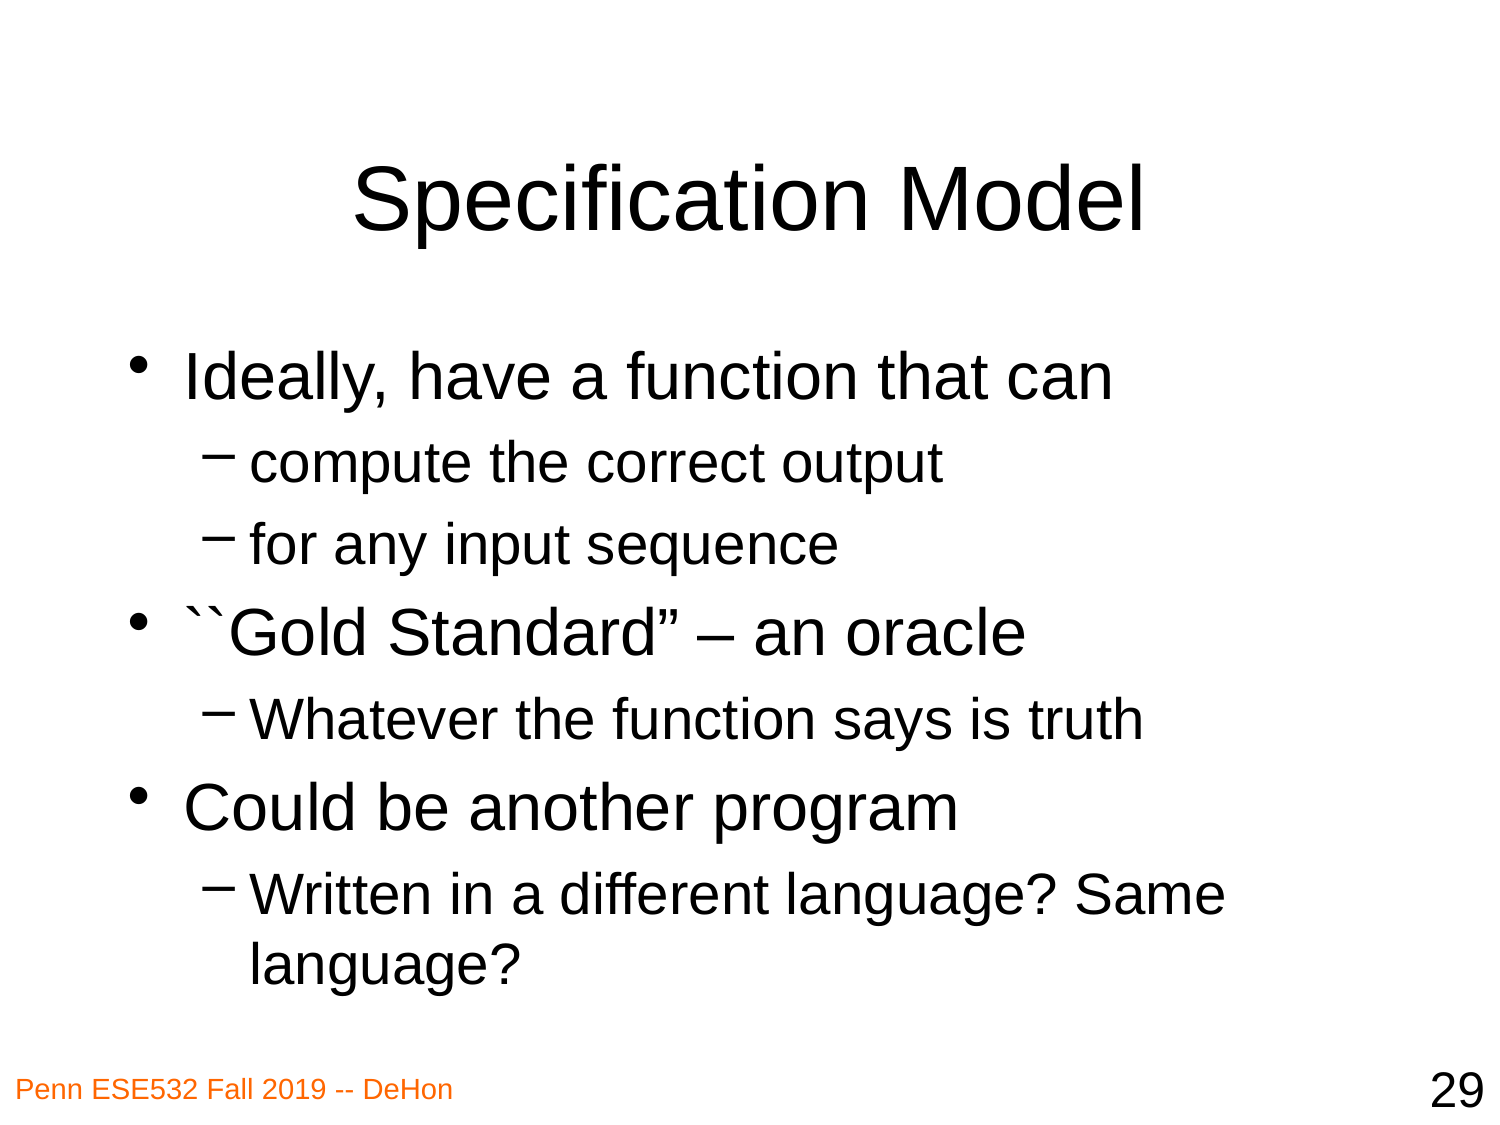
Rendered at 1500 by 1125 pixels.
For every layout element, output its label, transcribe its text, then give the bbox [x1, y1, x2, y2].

slide_number 29 [1187, 1049, 1500, 1125]
slide_number Penn ESE532 Fall 2019 -- DeHon [0, 1062, 576, 1125]
title Specification Model [112, 99, 1388, 288]
list Ideally, have a function that can compute the correct output for any input sequence ``Gold Standard” – an oracle Whatever the function says is truth Could be another program Written in a different language? Same language? [112, 324, 1388, 1001]
